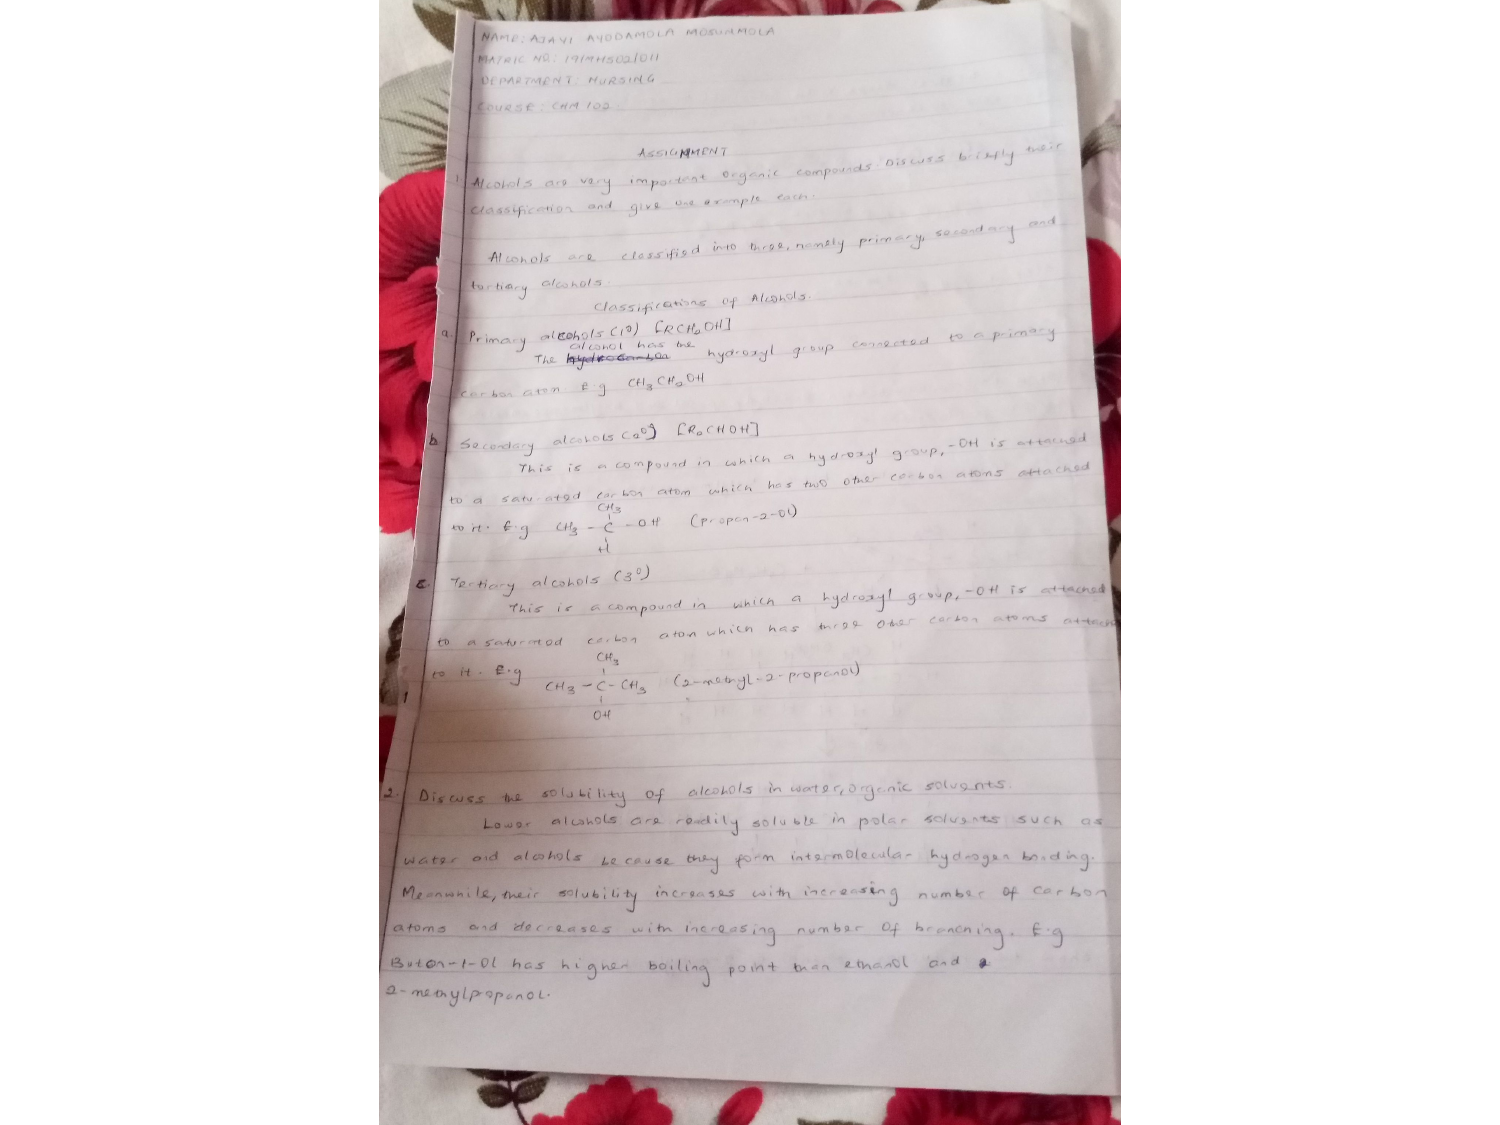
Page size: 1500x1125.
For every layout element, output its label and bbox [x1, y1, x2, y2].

picture [379, 0, 1121, 1125]
